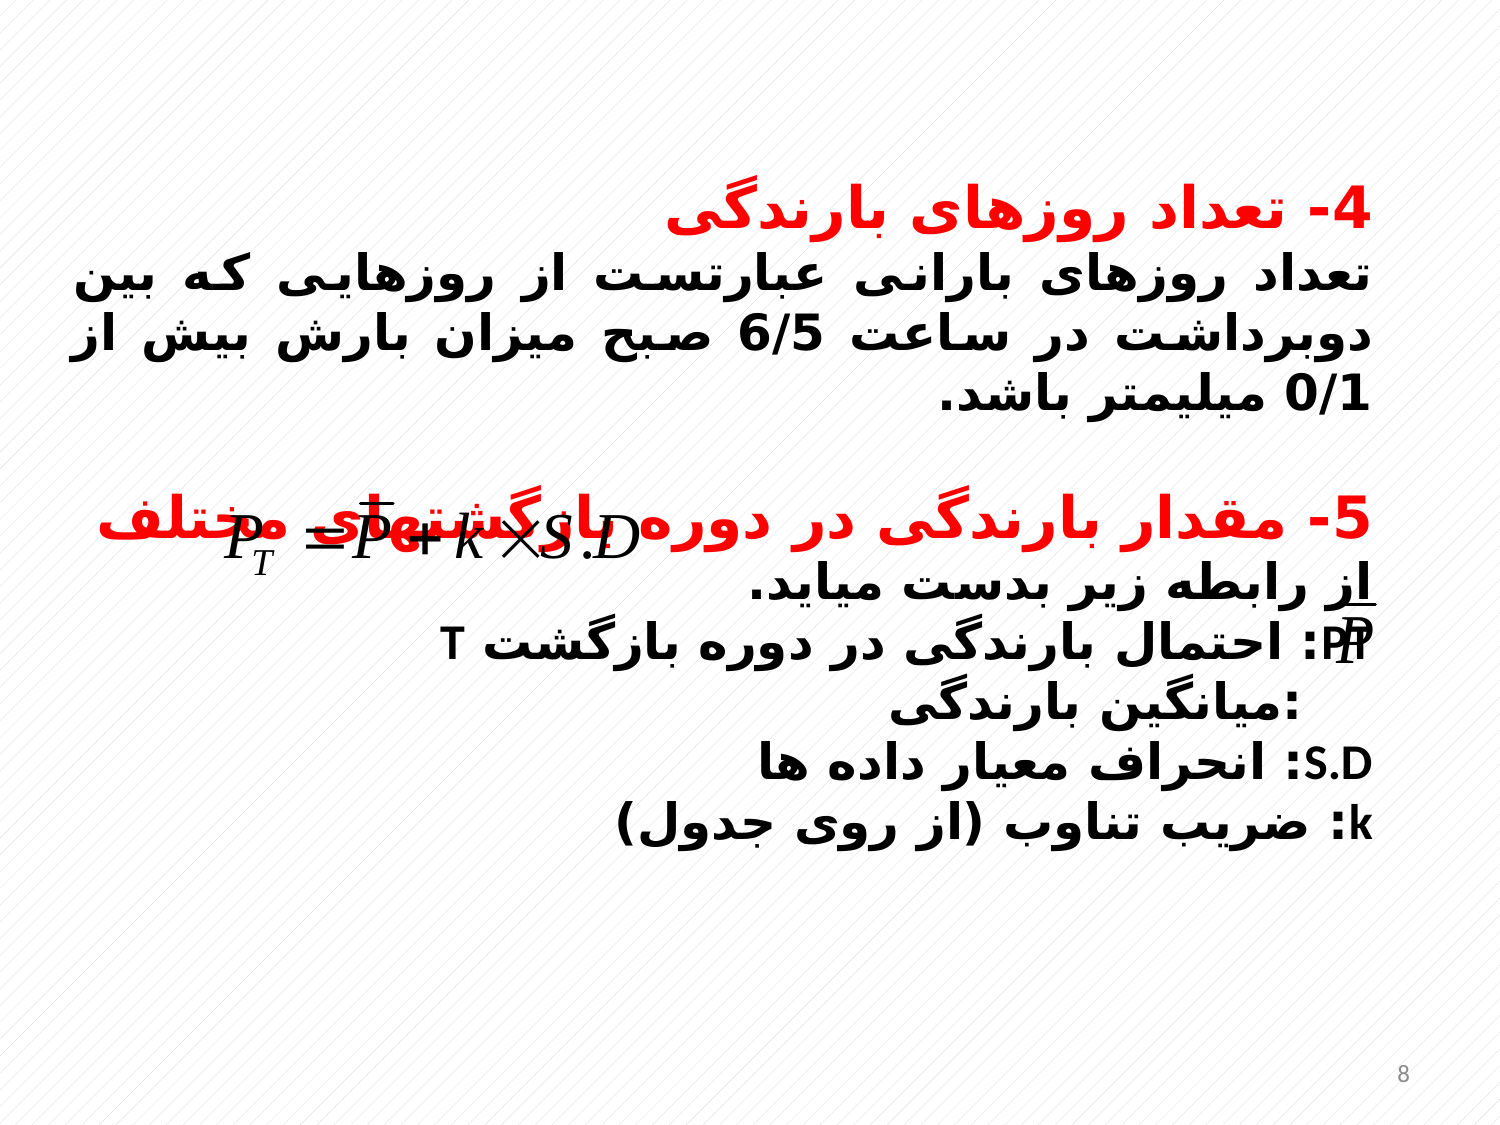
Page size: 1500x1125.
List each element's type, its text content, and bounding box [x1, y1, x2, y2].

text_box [212, 487, 654, 592]
slide_number 8 [1074, 1042, 1425, 1103]
text_box 4- تعداد روزهای بارندگی تعداد روزهای بارانی عبارتست از روزهایی که بین دوبرداشت در ساعت 6/5 صبح میزان بارش بیش از 0/1 میلیمتر باشد. 5- مقدار بارندگی در دوره بازگشتهای مختلف از رابطه زیر بدست میاید. PT: احتمال بارندگی در دوره بازگشت T :میانگین بارندگی S.D: انحراف معیار داده ها k: ضریب تناوب (از روی جدول) [49, 162, 1388, 928]
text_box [1324, 587, 1388, 676]
